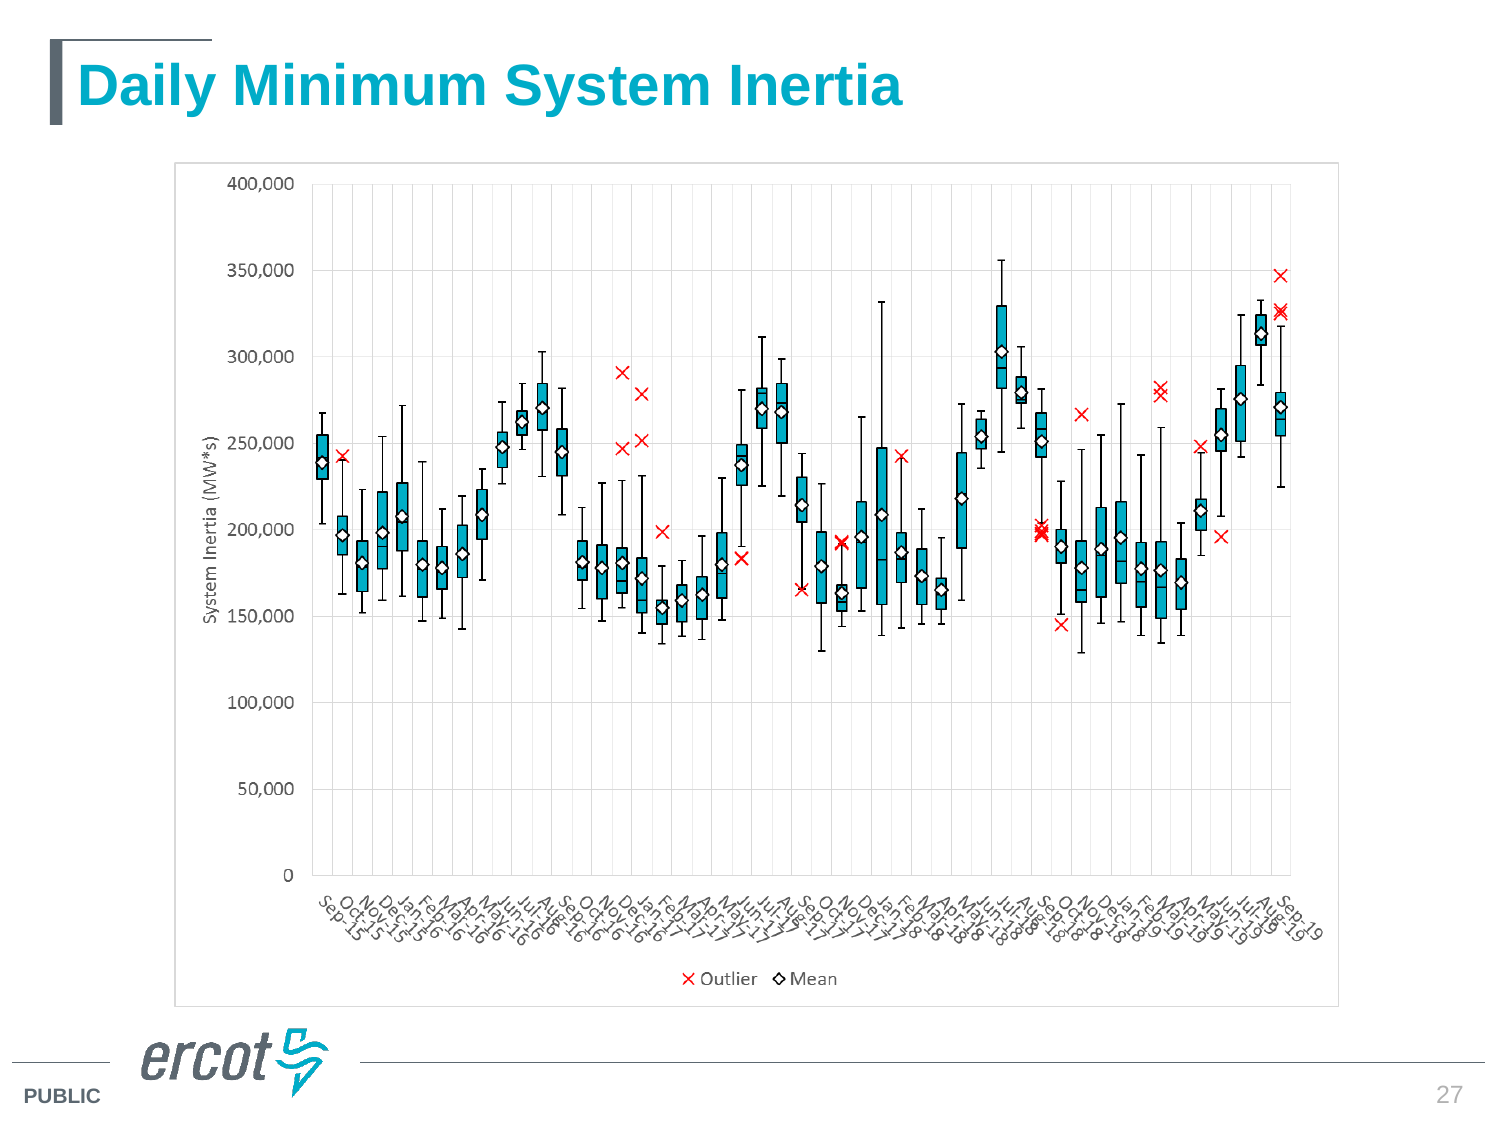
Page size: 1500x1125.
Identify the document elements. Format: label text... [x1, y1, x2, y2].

slide_number 27 [1412, 1076, 1488, 1112]
title Daily Minimum System Inertia [62, 39, 1450, 125]
picture [137, 1024, 332, 1100]
picture [174, 162, 1340, 1008]
